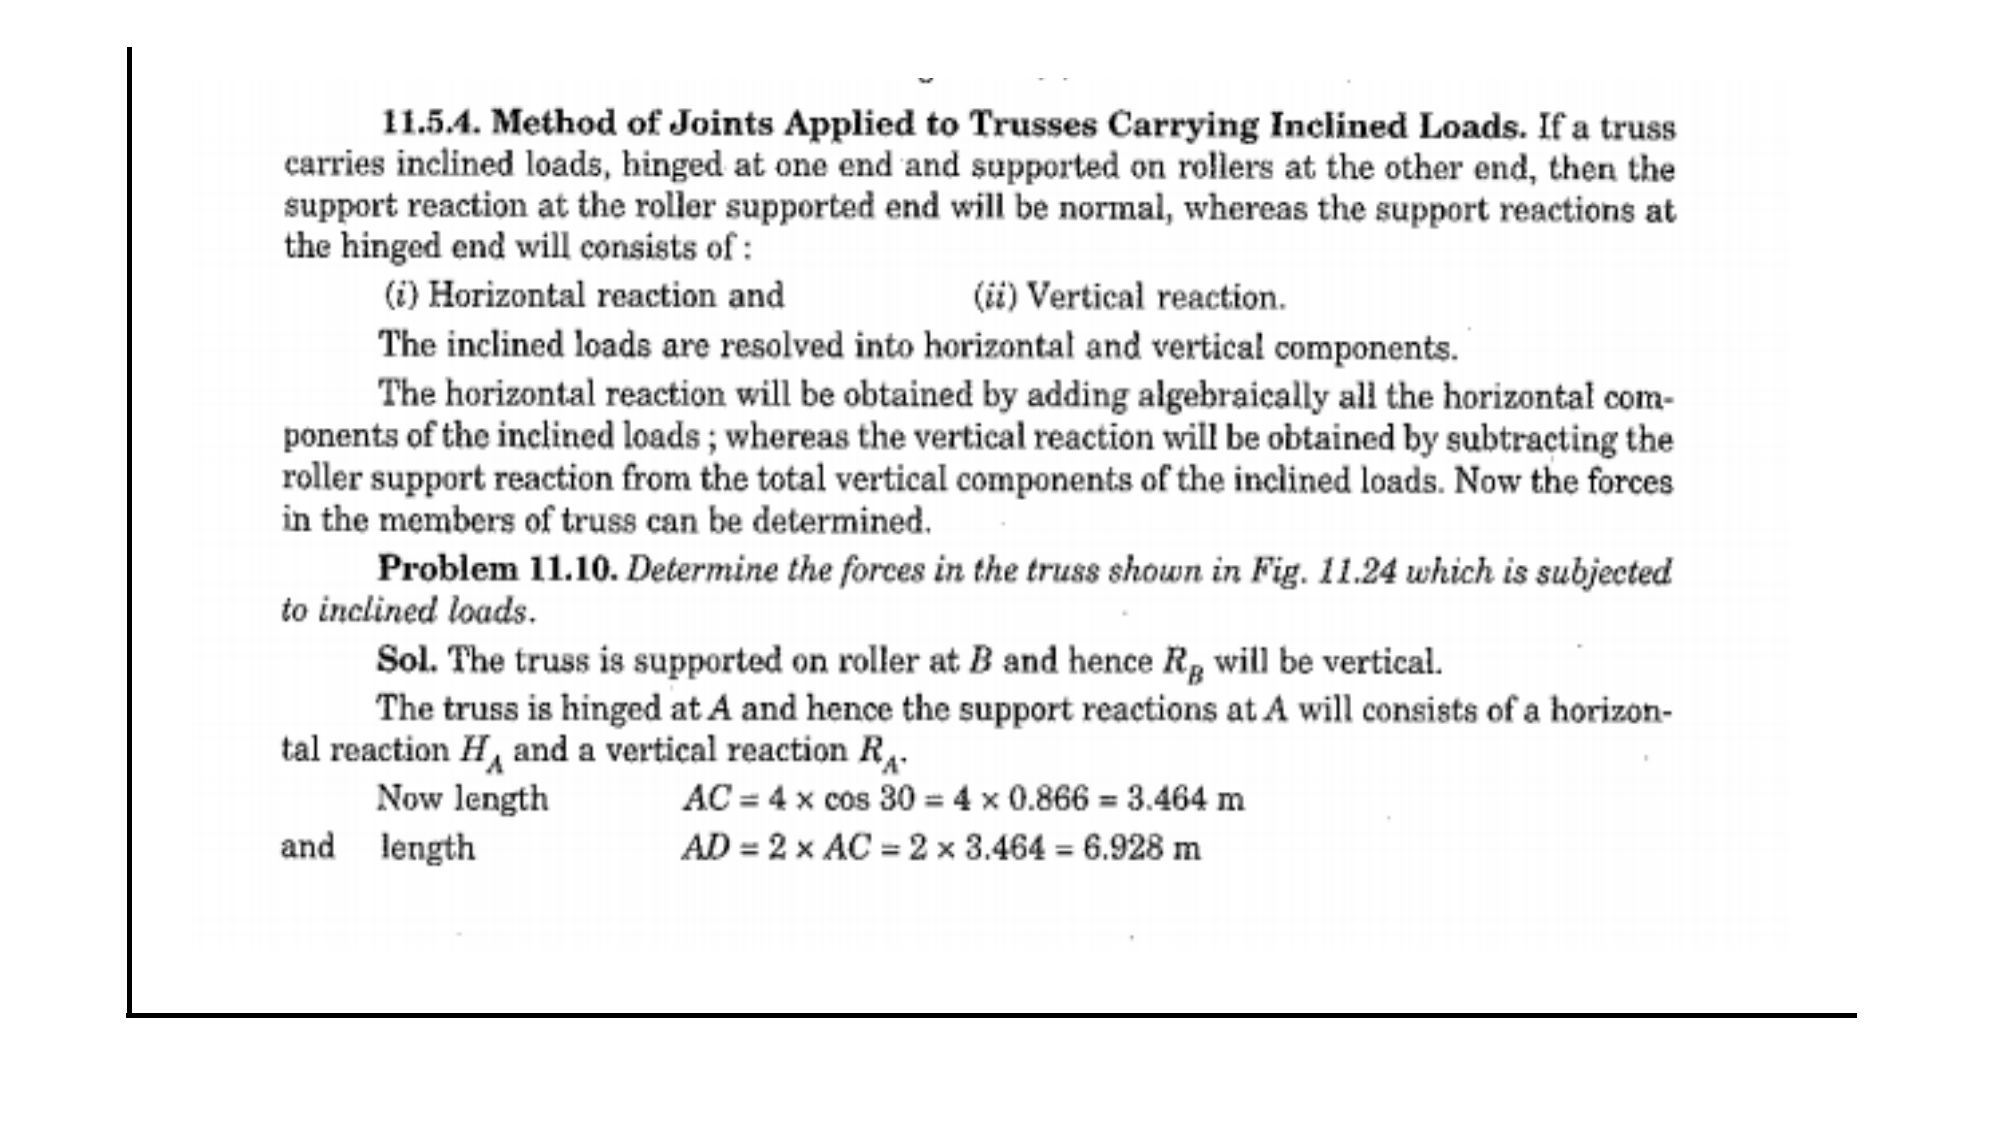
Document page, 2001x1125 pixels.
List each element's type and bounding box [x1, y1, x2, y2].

picture [192, 78, 1790, 951]
list [140, 25, 1867, 994]
text_box [130, 46, 138, 914]
text_box [125, 46, 129, 914]
